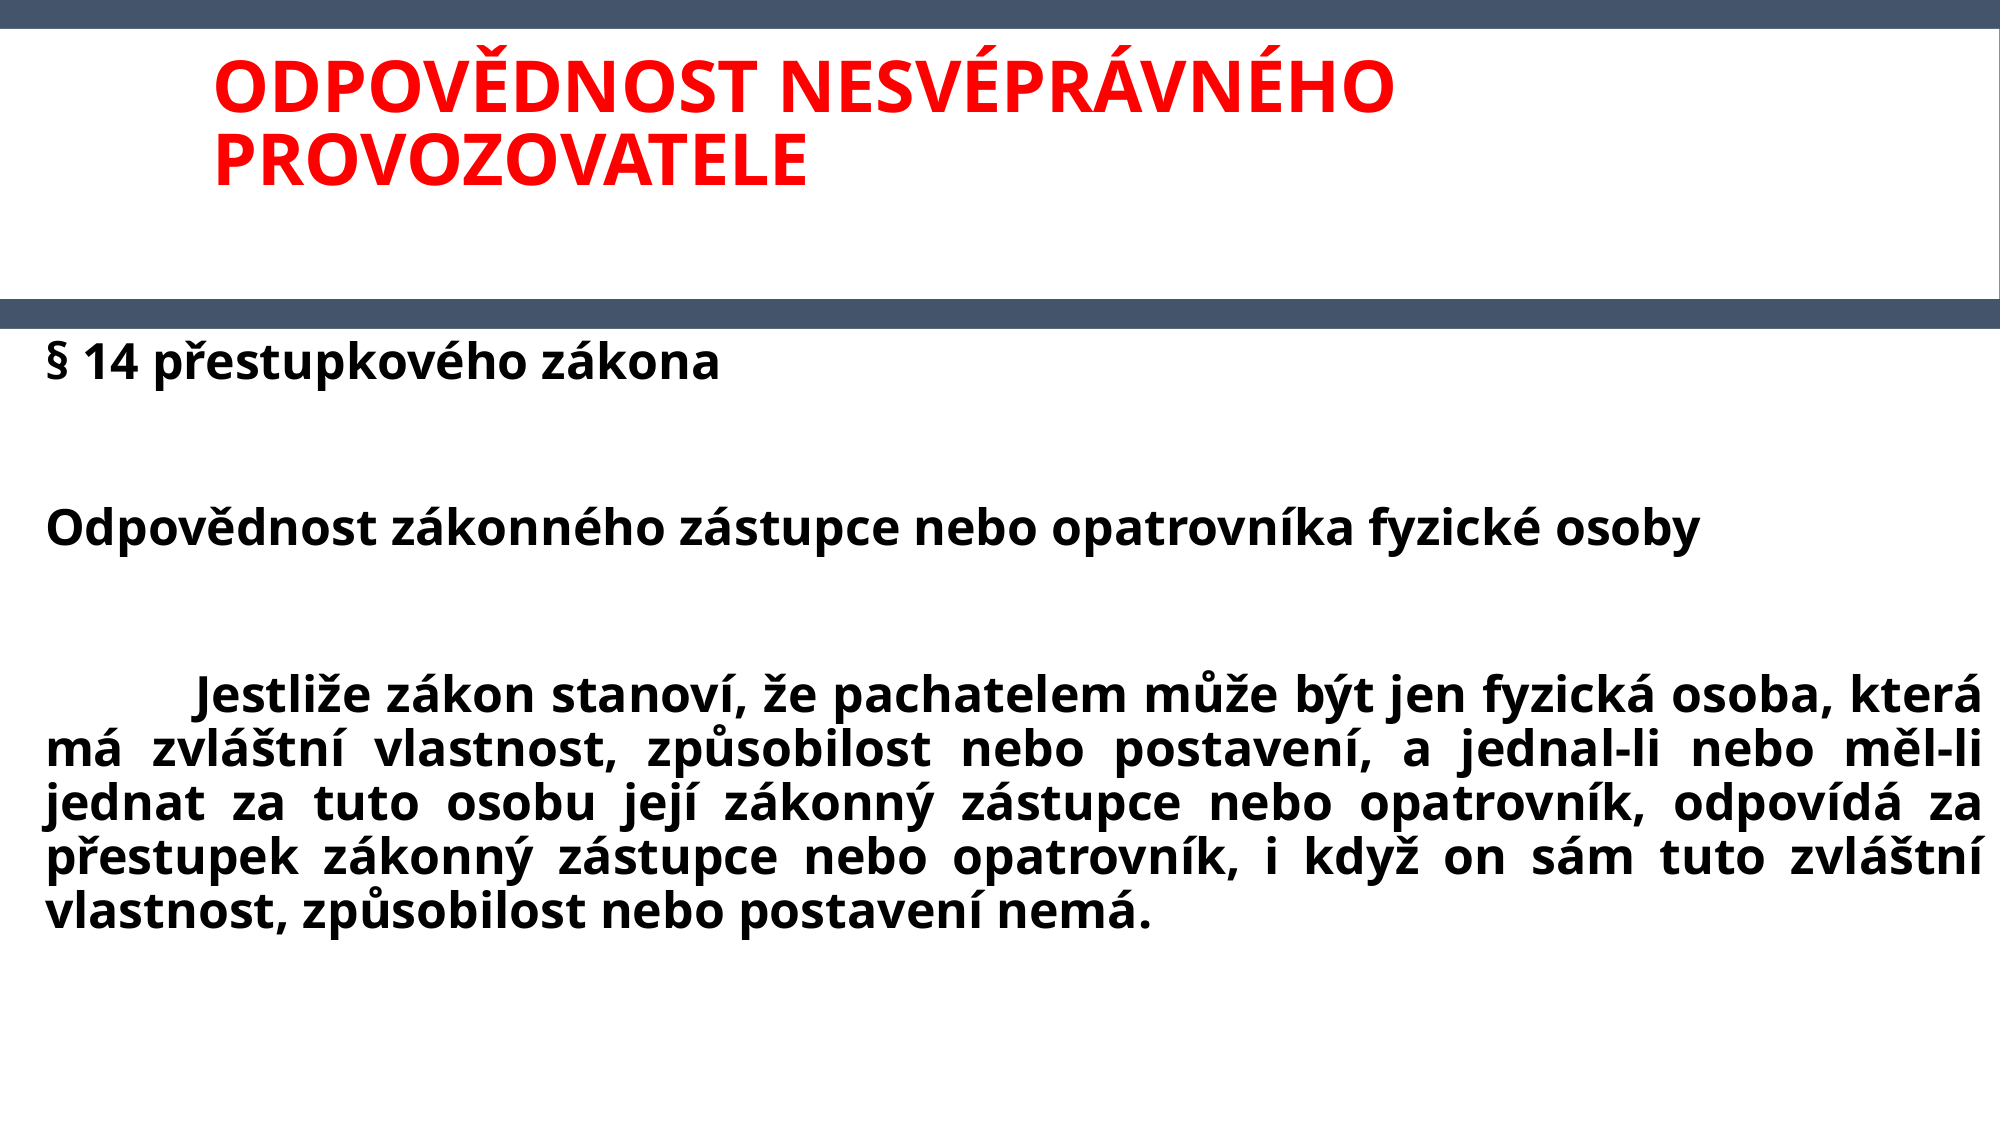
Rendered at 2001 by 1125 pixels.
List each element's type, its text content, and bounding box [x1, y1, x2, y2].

list § 14 přestupkového zákona Odpovědnost zákonného zástupce nebo opatrovníka fyzické osoby Jestliže zákon stanoví, že pachatelem může být jen fyzická osoba, která má zvláštní vlastnost, způsobilost nebo postavení, a jednal-li nebo měl-li jednat za tuto osobu její zákonný zástupce nebo opatrovník, odpovídá za přestupek zákonný zástupce nebo opatrovník, i když on sám tuto zvláštní vlastnost, způsobilost nebo postavení nemá. [0, 328, 2000, 1125]
title ODPOVĚDNOST NESVÉPRÁVNÉHO provozovatele [197, 46, 1803, 295]
